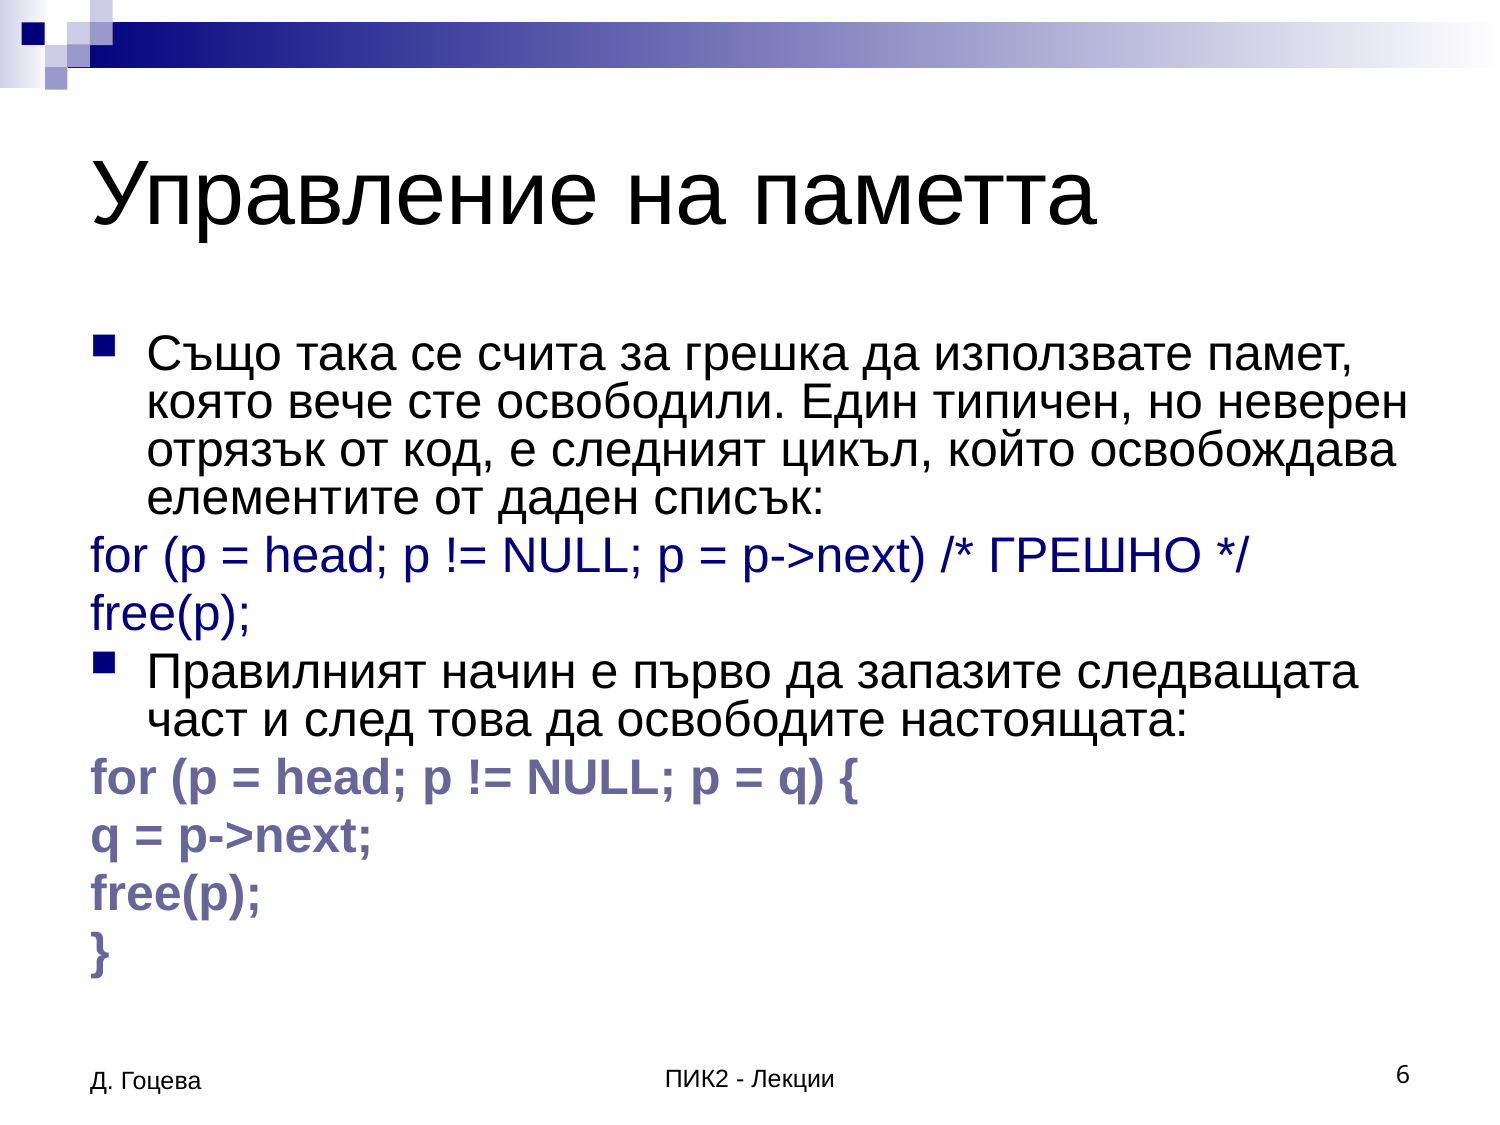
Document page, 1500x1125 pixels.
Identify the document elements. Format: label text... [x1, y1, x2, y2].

slide_number Д. Гоцева [75, 1024, 425, 1103]
list Също така се счита за грешка да използвате памет, която вече сте освободили. Един типичен, но неверен отрязък от код, е следният цикъл, който освобождава елементите от даден списък: for (р = head; р != NULL; р = p->next) /* ГРЕШНО */ free(р); Правилният начин е първо да запазите следващата част и след това да освободите настоящата: for (р = head; р != NULL; р = q) { q = p->next; free(p); } [75, 324, 1425, 963]
title Управление на паметта [75, 75, 1425, 300]
footer ПИК2 - Лекции [512, 1025, 988, 1100]
slide_number 6 [1074, 1025, 1425, 1100]
